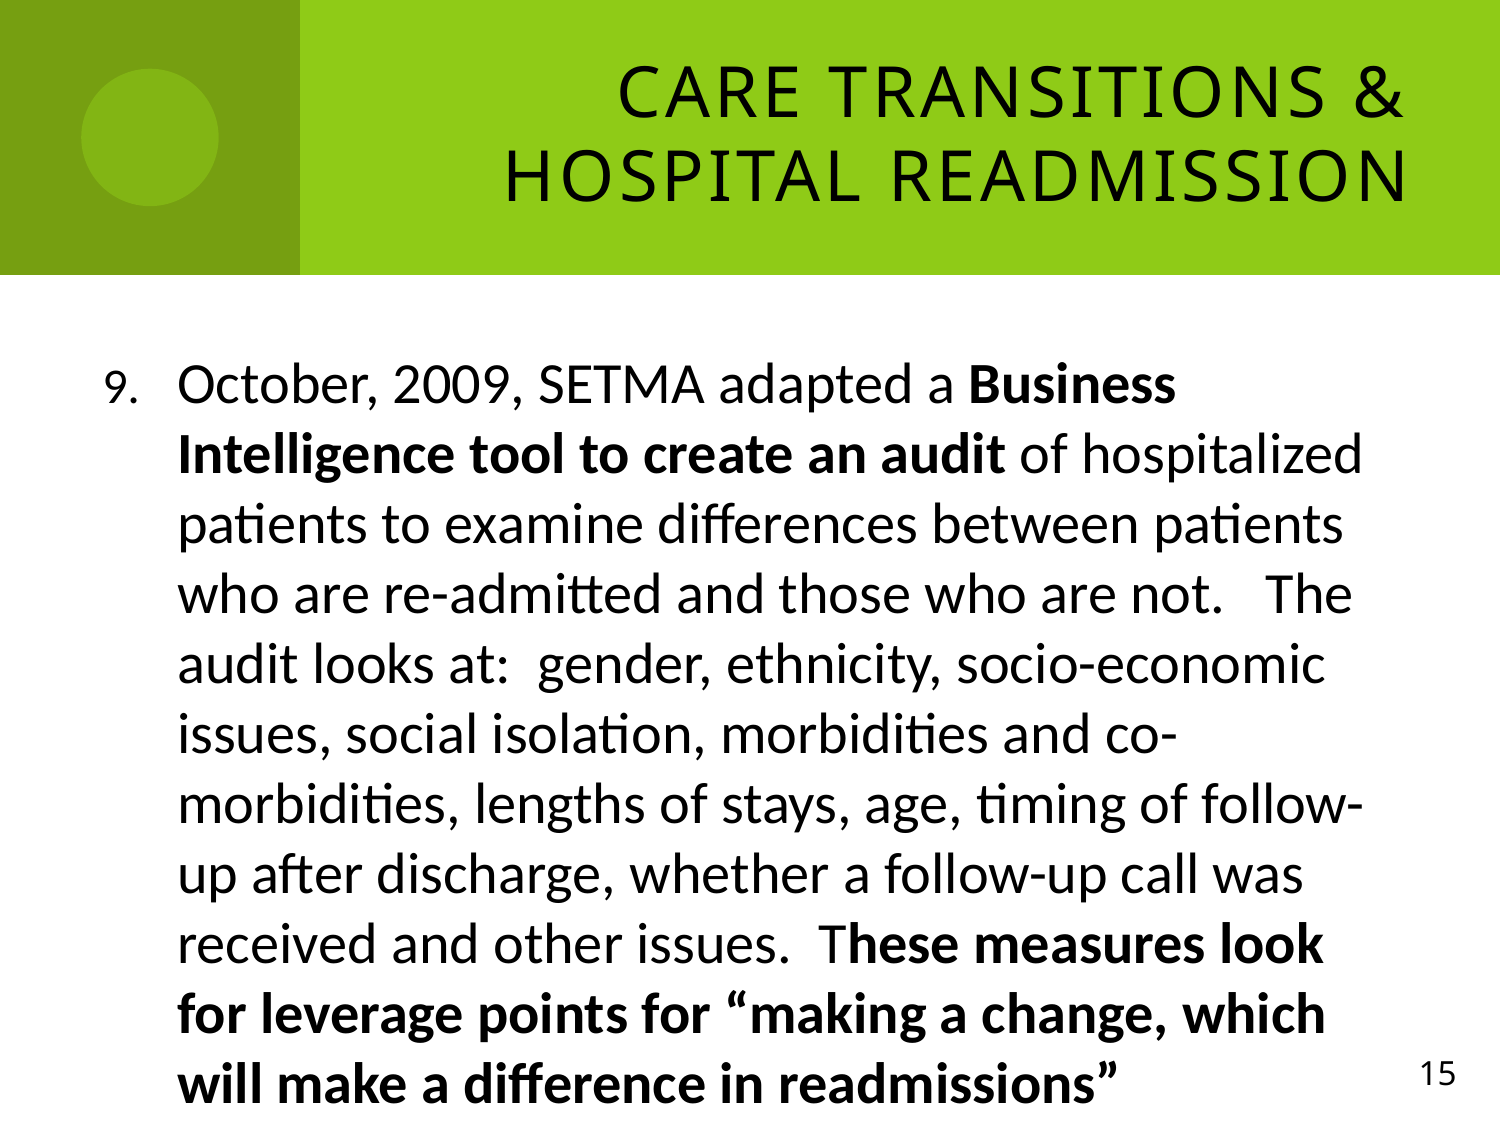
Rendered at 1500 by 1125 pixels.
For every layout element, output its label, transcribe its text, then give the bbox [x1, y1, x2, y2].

text_box 9. October, 2009, SETMA adapted a Business Intelligence tool to create an audit of hospitalized patients to examine differences between patients who are re-admitted and those who are not. The audit looks at: gender, ethnicity, socio-economic issues, social isolation, morbidities and co-morbidities, lengths of stays, age, timing of follow-up after discharge, whether a follow-up call was received and other issues. These measures look for leverage points for “making a change, which will make a difference in readmissions” [87, 337, 1400, 1122]
slide_number 15 [1374, 1025, 1500, 1125]
title Care Transitions & Hospital Readmission [312, 37, 1425, 225]
